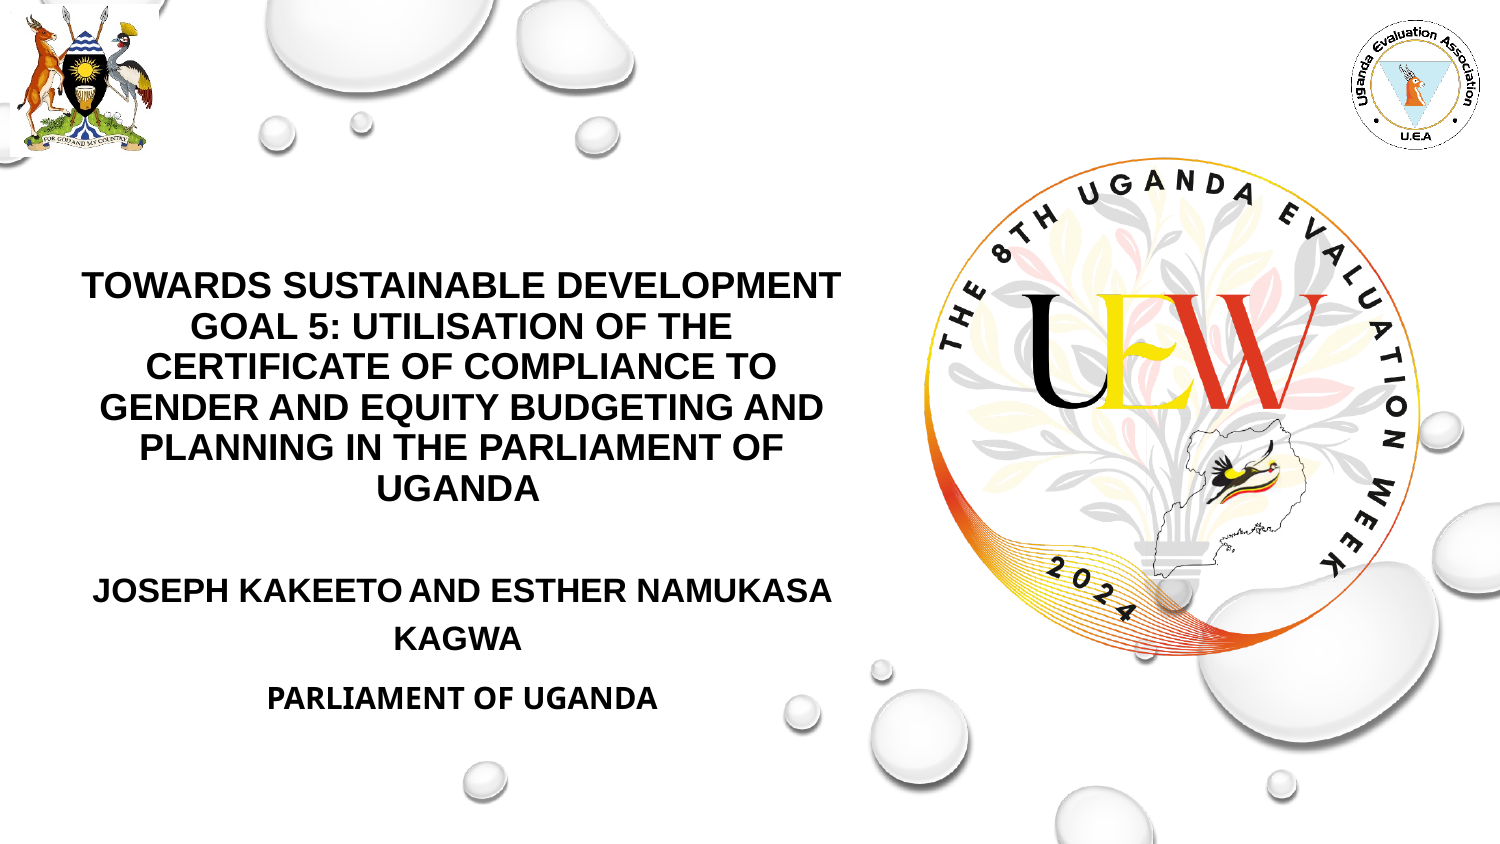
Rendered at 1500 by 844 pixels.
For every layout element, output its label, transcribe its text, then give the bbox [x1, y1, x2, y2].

picture [0, 0, 1500, 844]
subtitle JOSEPH KAKEETO AND ESTHER NAMUKASA KAGWA PARLIAMENT OF UGANDA [23, 552, 848, 725]
title TOWARDS SUSTAINABLE DEVELOPMENT GOAL 5: UTILISATION OF THE CERTIFICATE OF COMPLIANCE TO GENDER AND EQUITY BUDGETING AND PLANNING IN THE PARLIAMENT OF UGANDA [48, 192, 848, 517]
